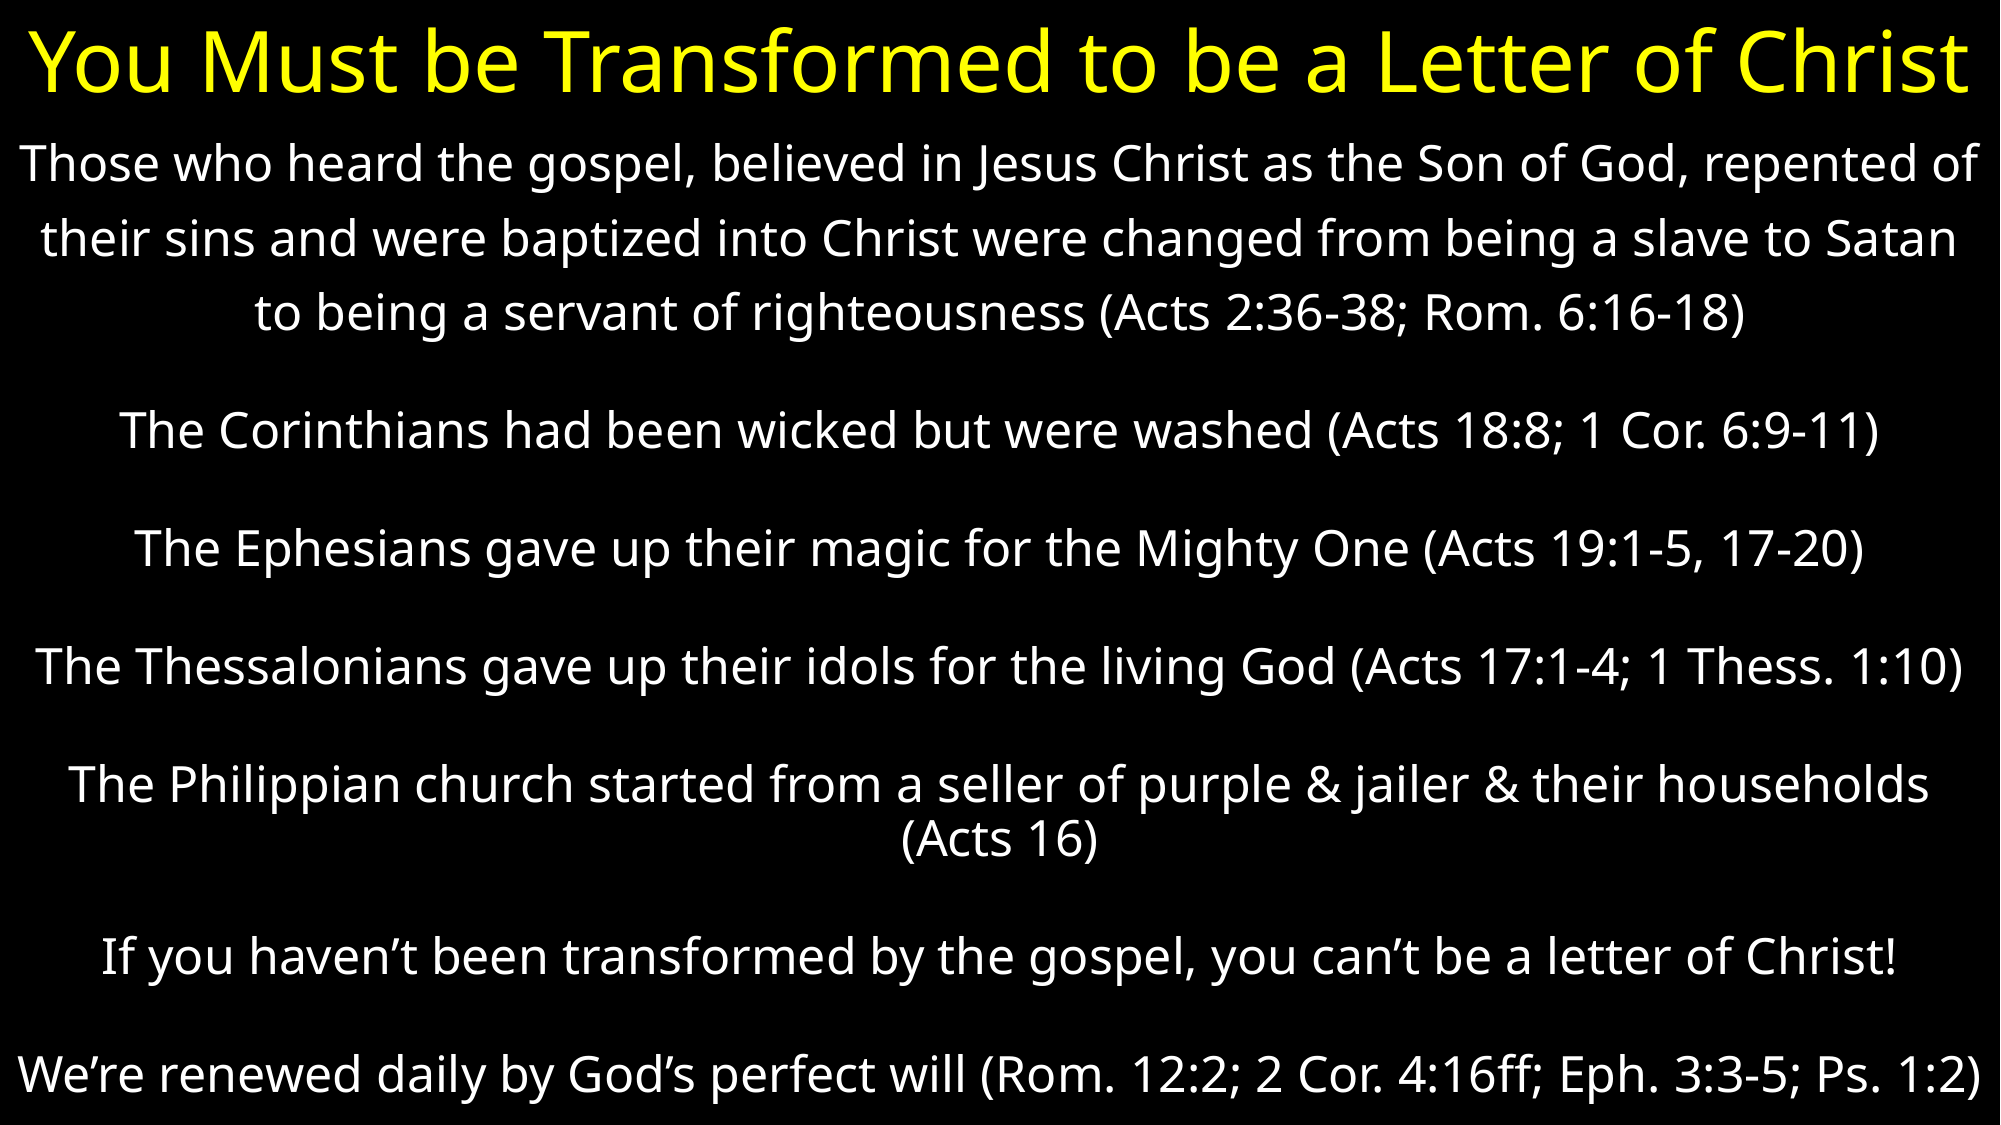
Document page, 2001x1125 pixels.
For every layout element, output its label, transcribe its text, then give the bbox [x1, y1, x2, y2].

title You Must be Transformed to be a Letter of Christ [0, 0, 2000, 130]
list Those who heard the gospel, believed in Jesus Christ as the Son of God, repented of their sins and were baptized into Christ were changed from being a slave to Satan to being a servant of righteousness (Acts 2:36-38; Rom. 6:16-18) The Corinthians had been wicked but were washed (Acts 18:8; 1 Cor. 6:9-11) The Ephesians gave up their magic for the Mighty One (Acts 19:1-5, 17-20) The Thessalonians gave up their idols for the living God (Acts 17:1-4; 1 Thess. 1:10) The Philippian church started from a seller of purple & jailer & their households (Acts 16) If you haven’t been transformed by the gospel, you can’t be a letter of Christ! We’re renewed daily by God’s perfect will (Rom. 12:2; 2 Cor. 4:16ff; Eph. 3:3-5; Ps. 1:2) [0, 130, 2000, 1125]
